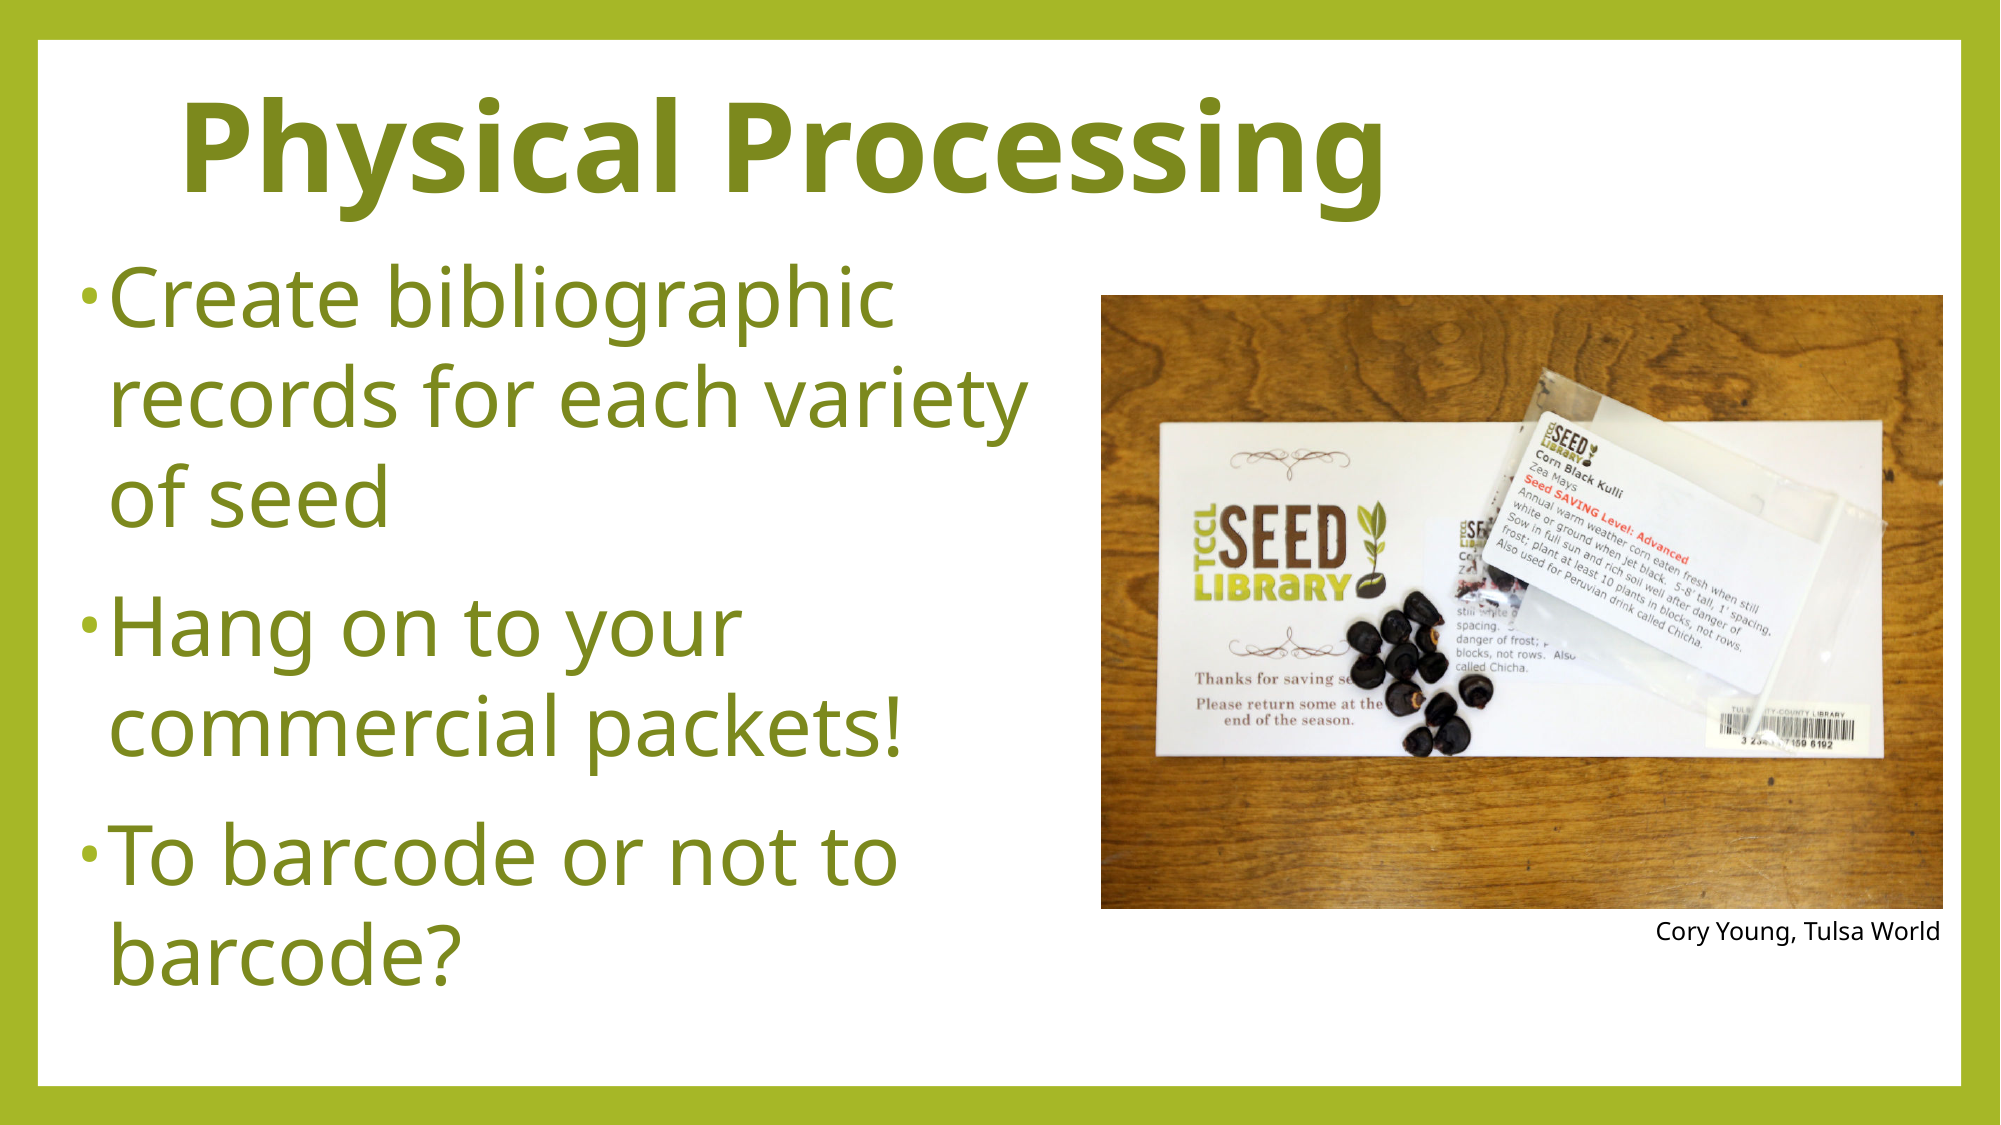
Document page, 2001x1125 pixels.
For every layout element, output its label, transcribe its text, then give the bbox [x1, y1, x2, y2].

picture [1101, 294, 1943, 909]
text_box Cory Young, Tulsa World [1640, 908, 2000, 953]
title Physical Processing [161, 40, 1782, 264]
list Create bibliographic records for each variety of seed Hang on to your commercial packets! To barcode or not to barcode? [54, 237, 1047, 1069]
